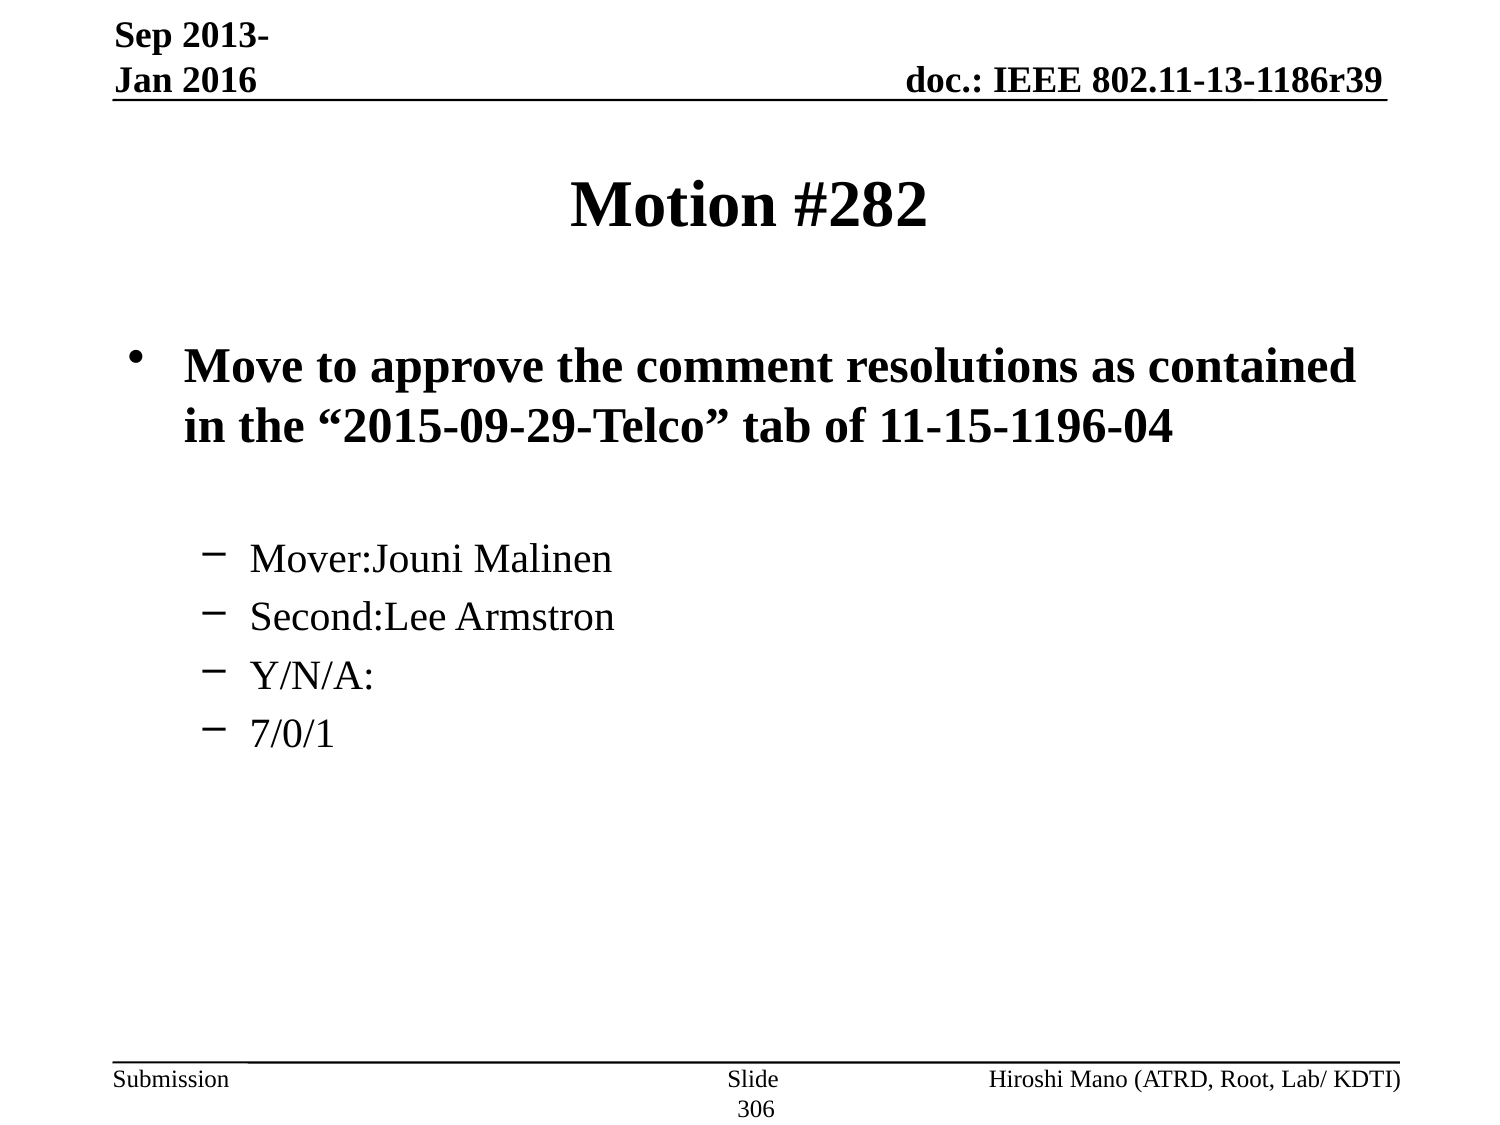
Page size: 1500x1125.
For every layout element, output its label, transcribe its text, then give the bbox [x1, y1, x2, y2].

list Move to approve the comment resolutions as contained in the “2015-09-29-Telco” tab of 11-15-1196-04 Mover:Jouni Malinen Second:Lee Armstron Y/N/A: 7/0/1 [112, 324, 1388, 1001]
slide_number Slide 306 [712, 1061, 800, 1093]
title Motion #282 [112, 112, 1388, 288]
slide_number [114, 54, 273, 101]
footer Hiroshi Mano (ATRD, Root, Lab/ KDTI) [984, 1061, 1402, 1093]
